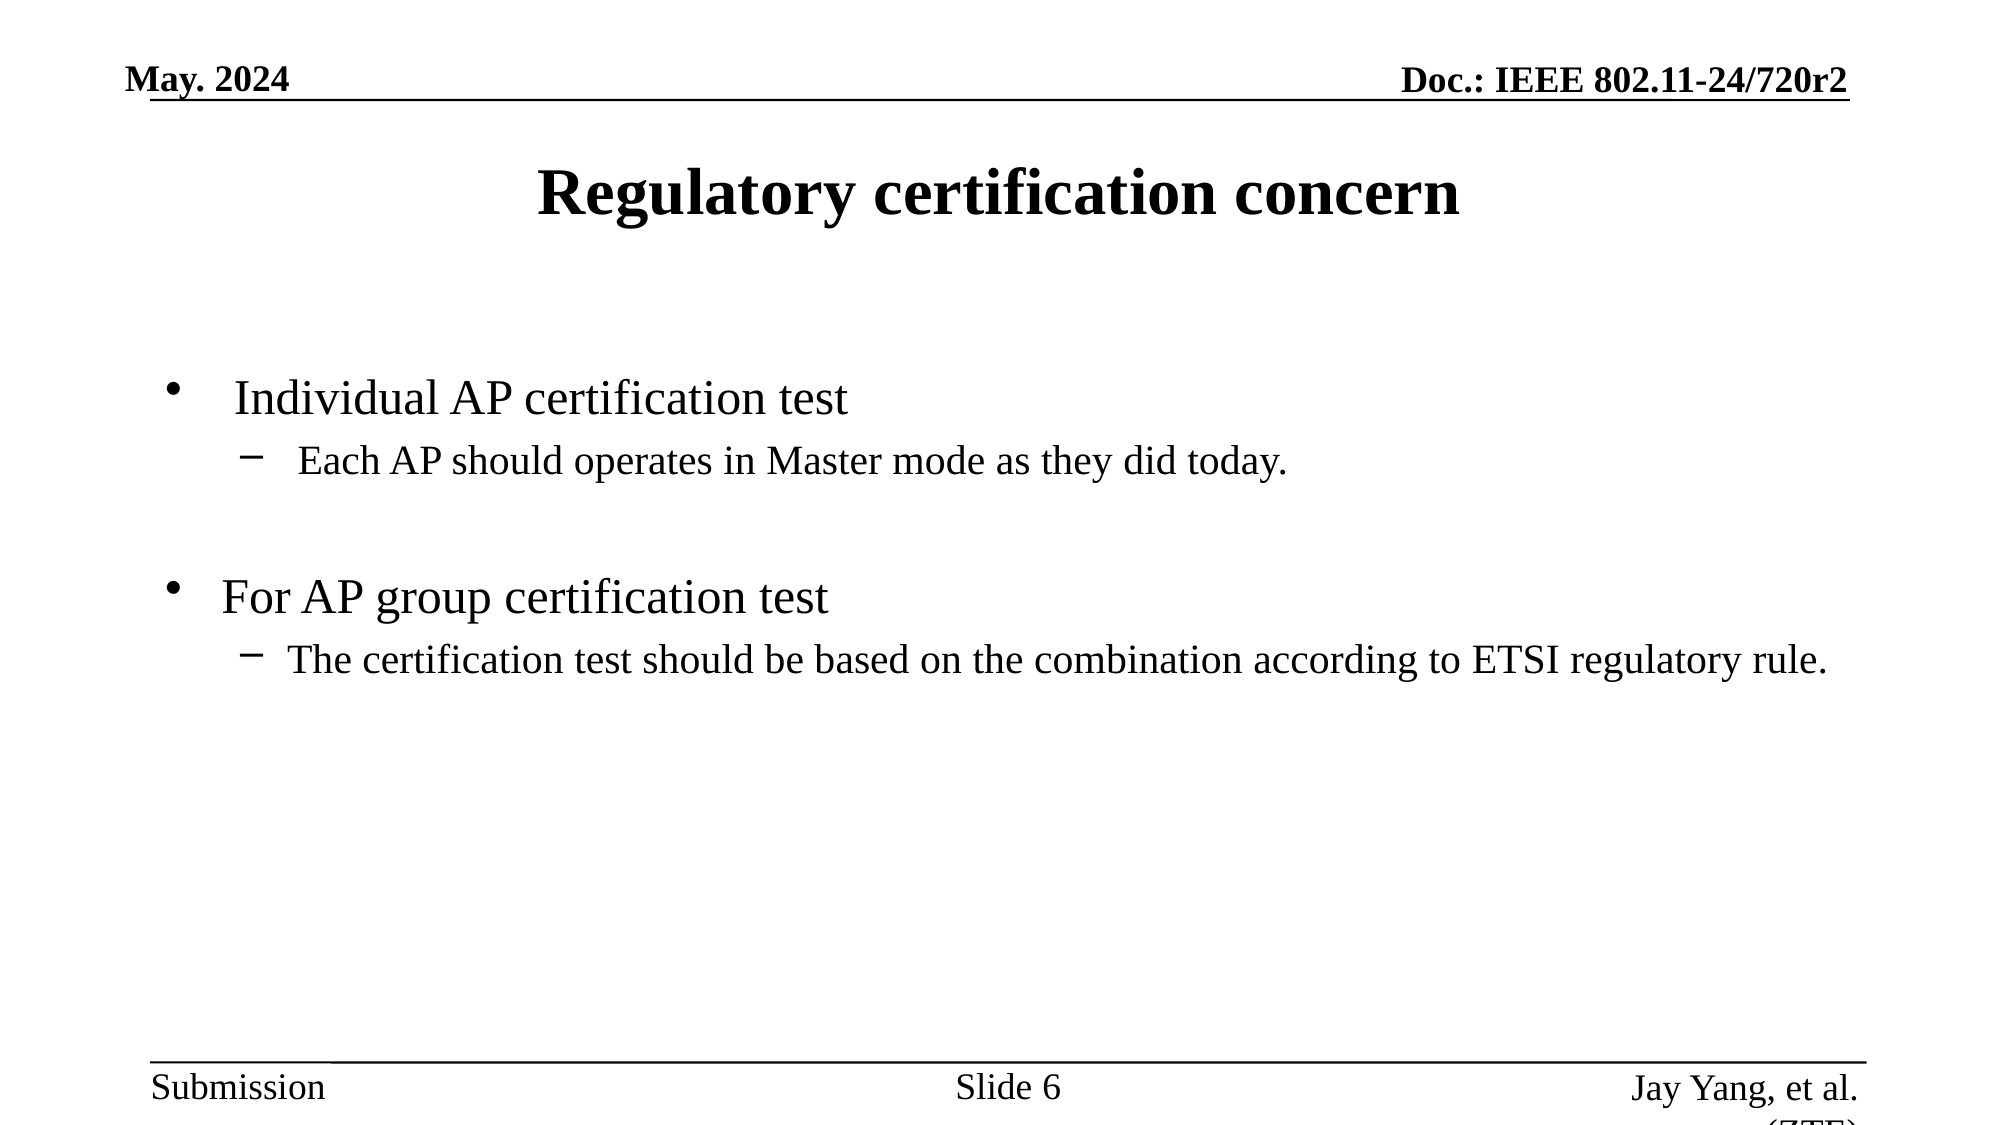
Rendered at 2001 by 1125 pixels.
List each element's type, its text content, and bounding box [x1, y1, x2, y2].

footer Jay Yang, et al. (ZTE) [1529, 1062, 1860, 1109]
title Regulatory certification concern [149, 112, 1851, 263]
slide_number Slide [942, 1061, 1075, 1108]
list Individual AP certification test Each AP should operates in Master mode as they did today. For AP group certification test The certification test should be based on the combination according to ETSI regulatory rule. [149, 287, 1851, 1038]
